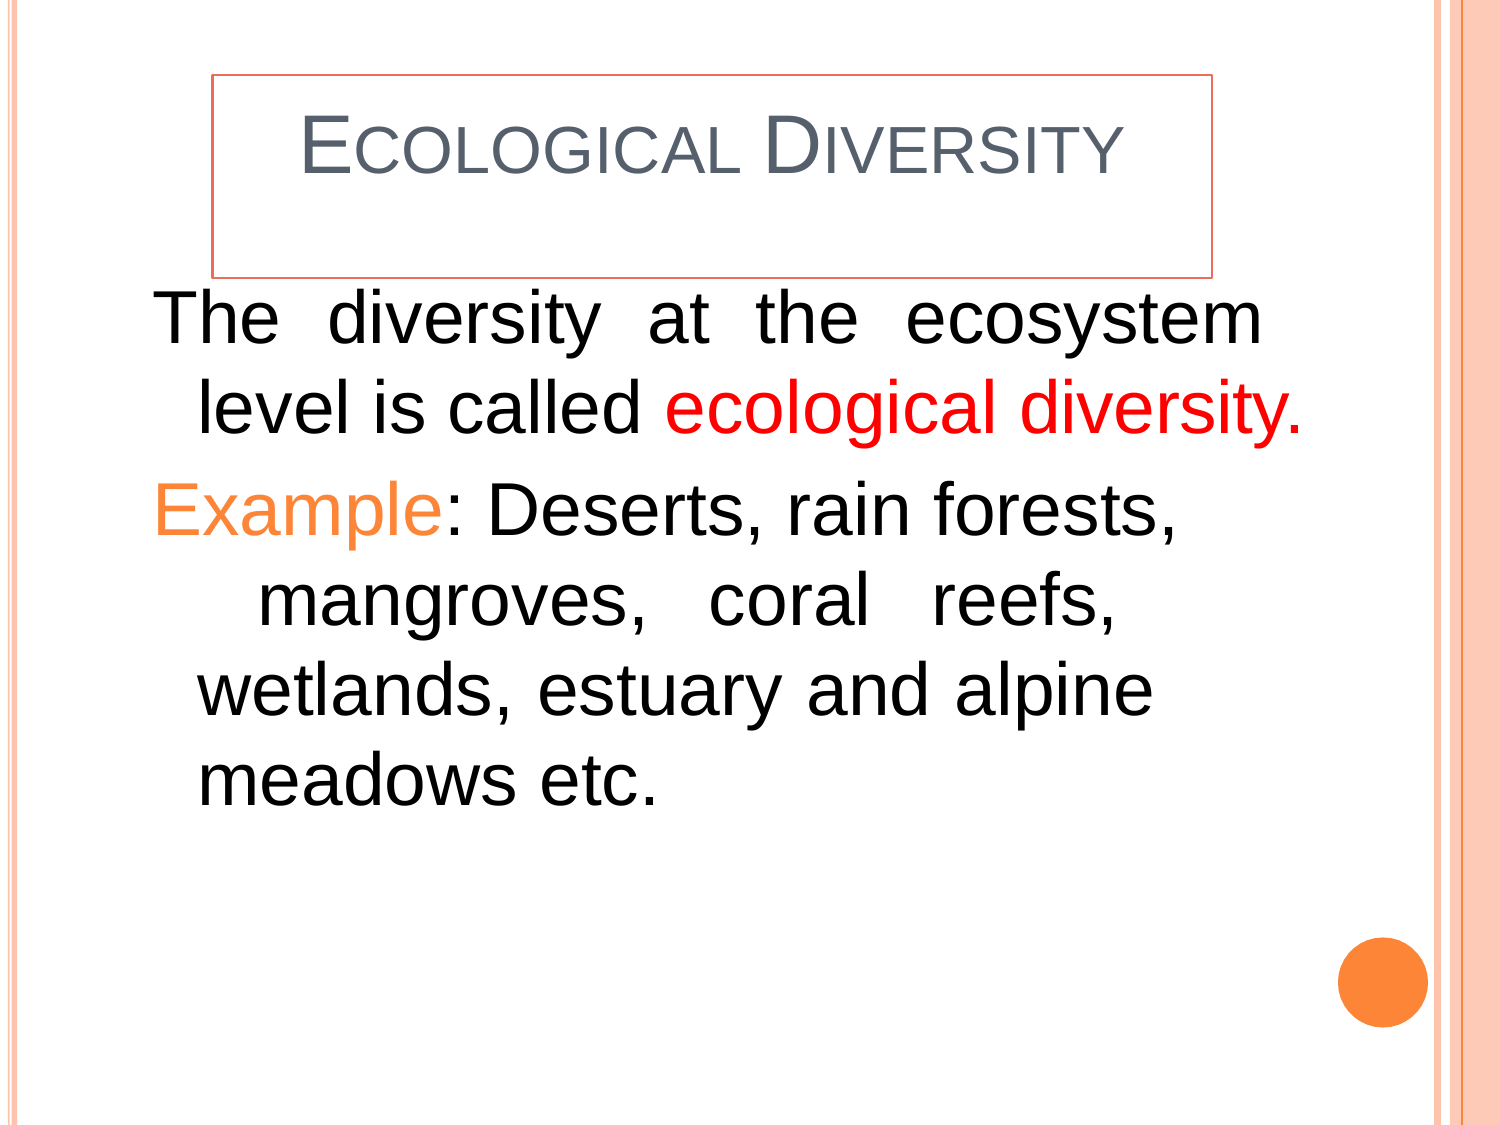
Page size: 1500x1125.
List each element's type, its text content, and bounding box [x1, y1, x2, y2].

text_box The diversity at the ecosystem level is called ecological diversity. Example: Deserts, rain forests, mangroves, coral reefs, wetlands, estuary and alpine meadows etc. [150, 265, 1311, 821]
title ECOLOGICAL DIVERSITY [212, 75, 1213, 265]
